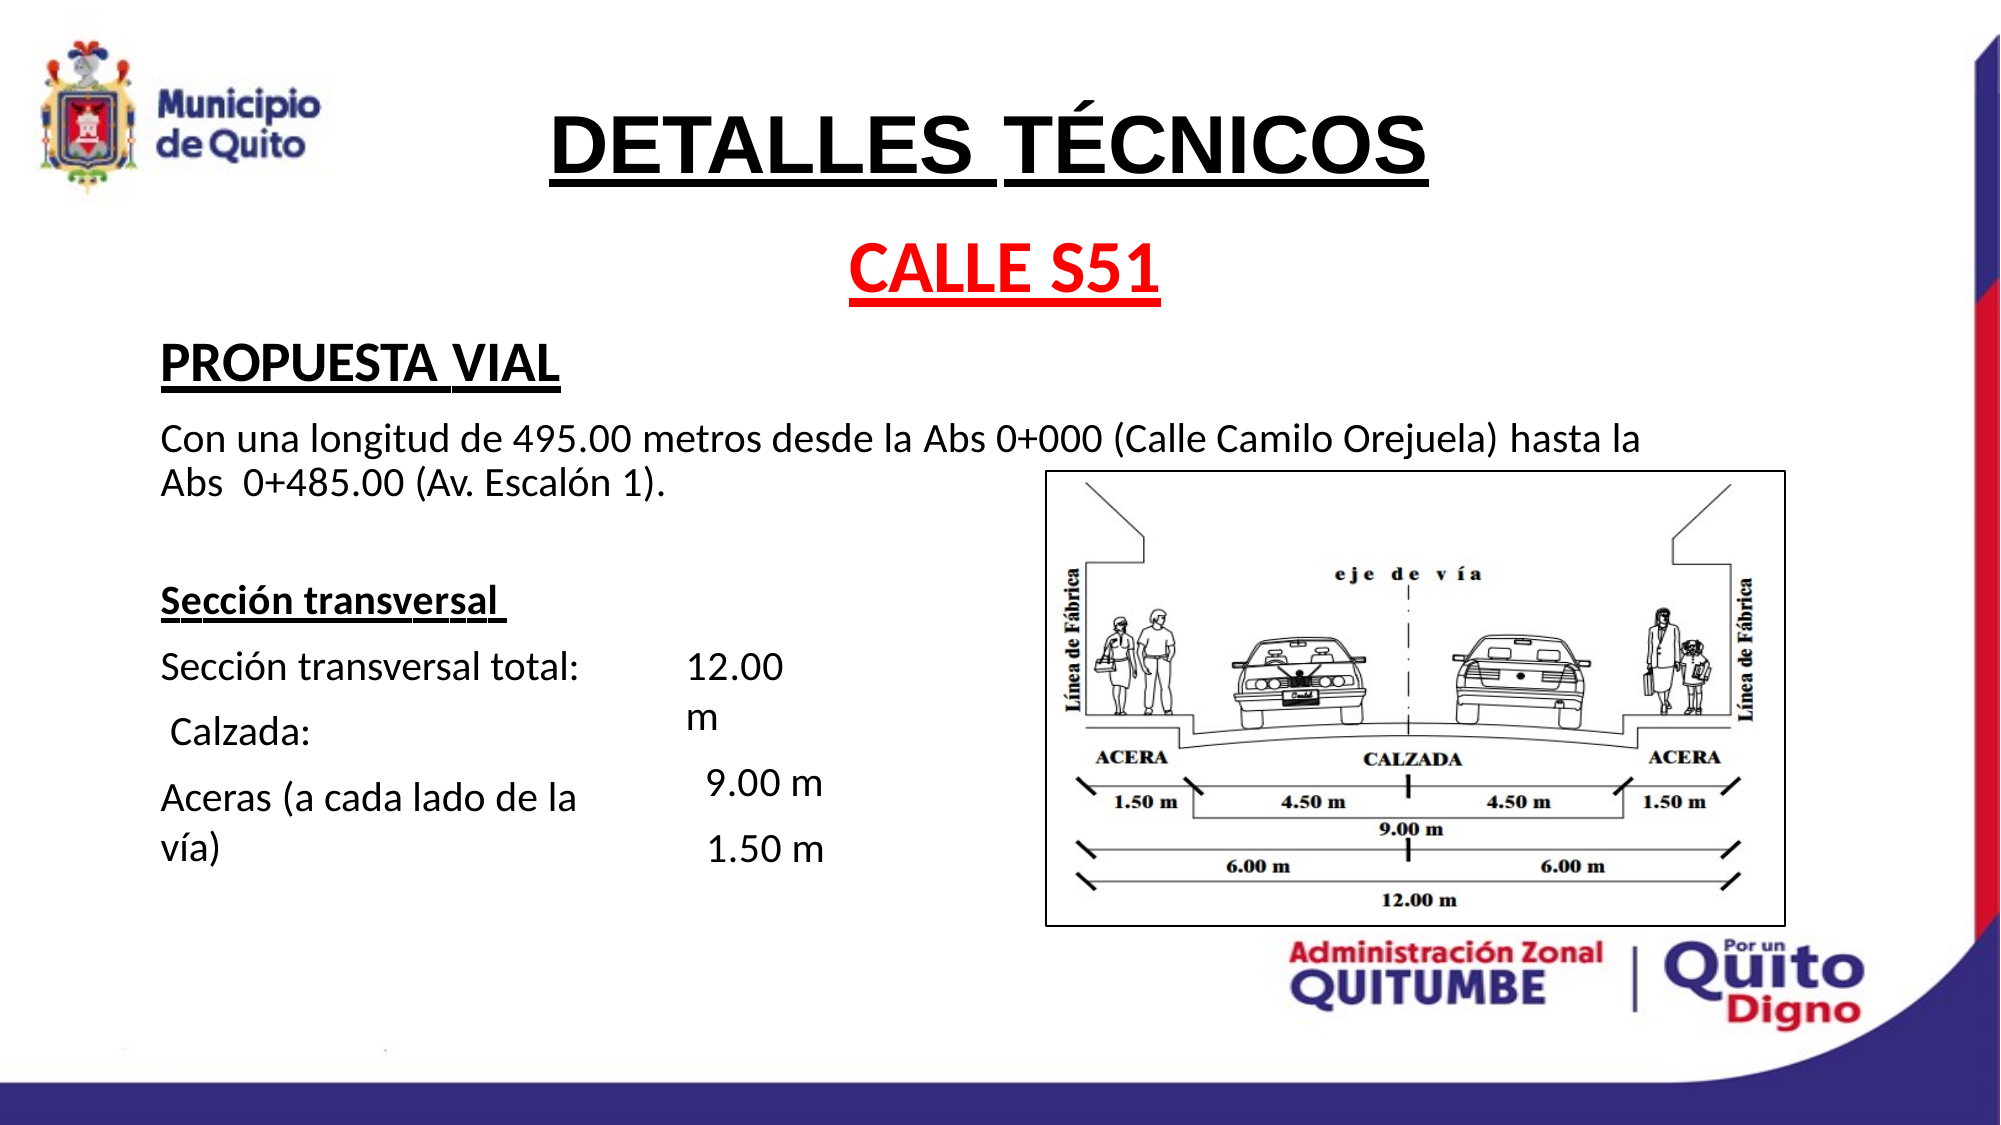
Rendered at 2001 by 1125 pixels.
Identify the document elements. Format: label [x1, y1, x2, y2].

text_box [0, 9, 1787, 927]
picture [0, 34, 2000, 1125]
